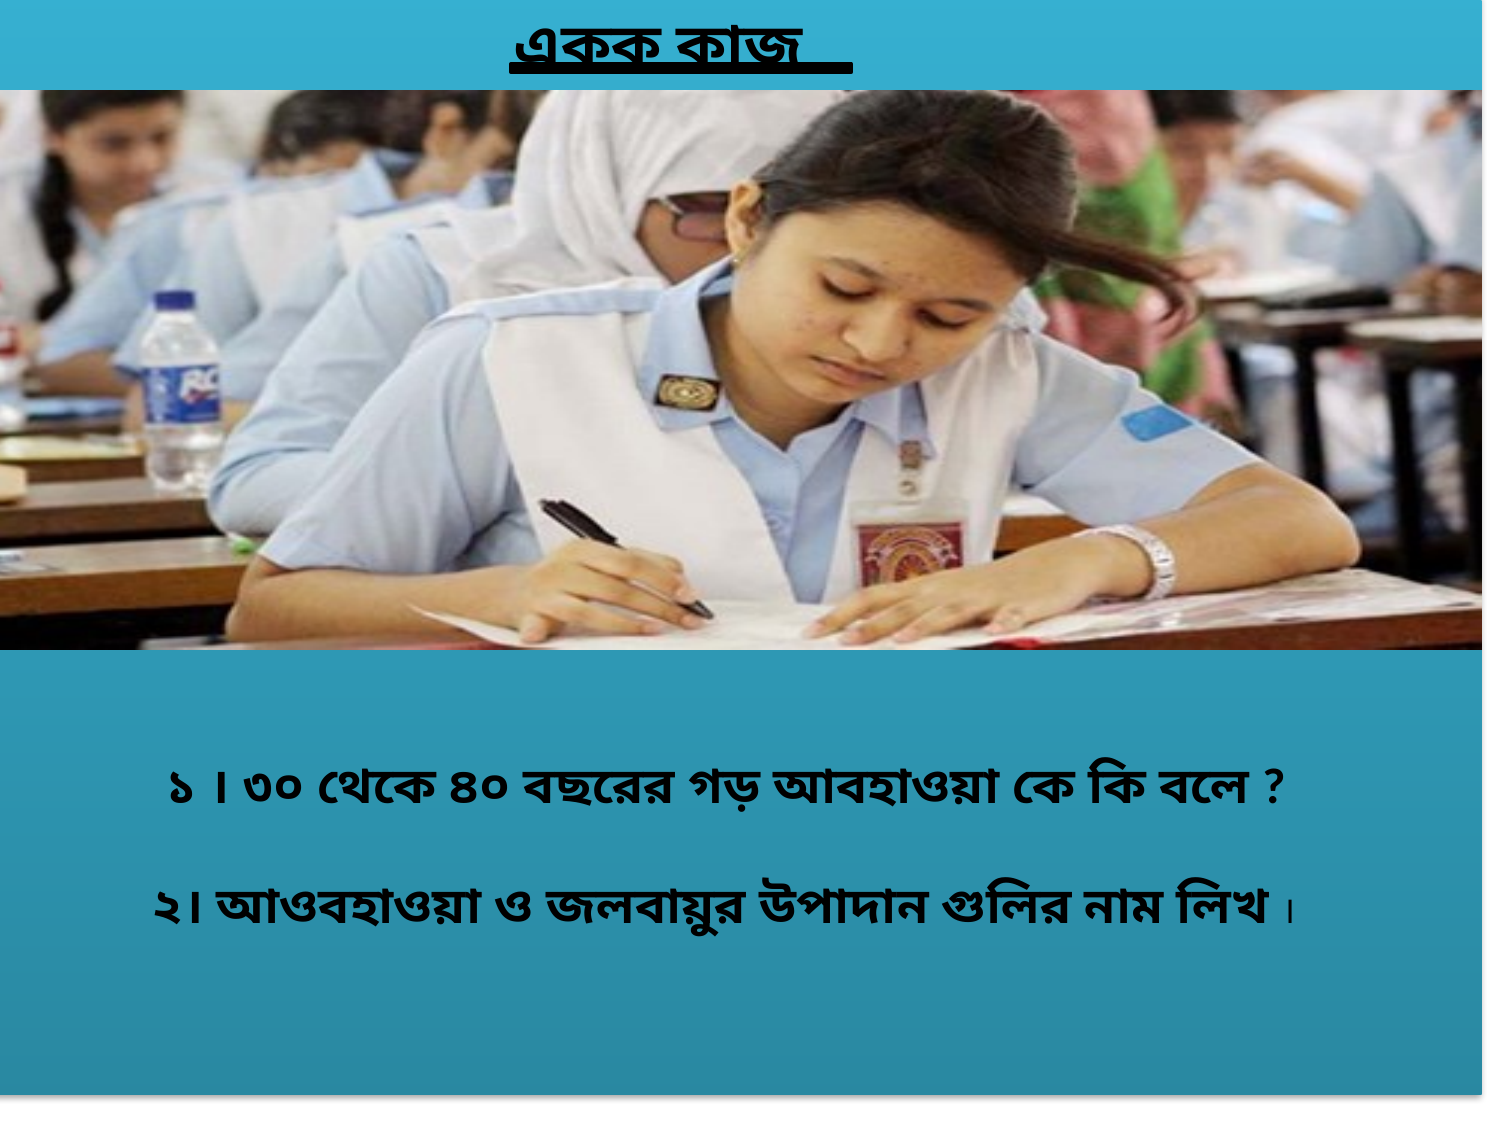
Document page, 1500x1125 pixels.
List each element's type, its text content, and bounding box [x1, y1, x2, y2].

picture [0, 90, 1482, 651]
text_box [0, 657, 1482, 1095]
text_box ১ । ৩০ থেকে ৪০ বছরের গড় আবহাওয়া কে কি বলে ? ২। আওবহাওয়া ও জলবায়ুর উপাদান গুলির নাম লিখ । [137, 746, 1438, 986]
text_box [0, 0, 1482, 90]
text_box [509, 62, 853, 74]
text_box একক কাজ [500, 0, 913, 85]
